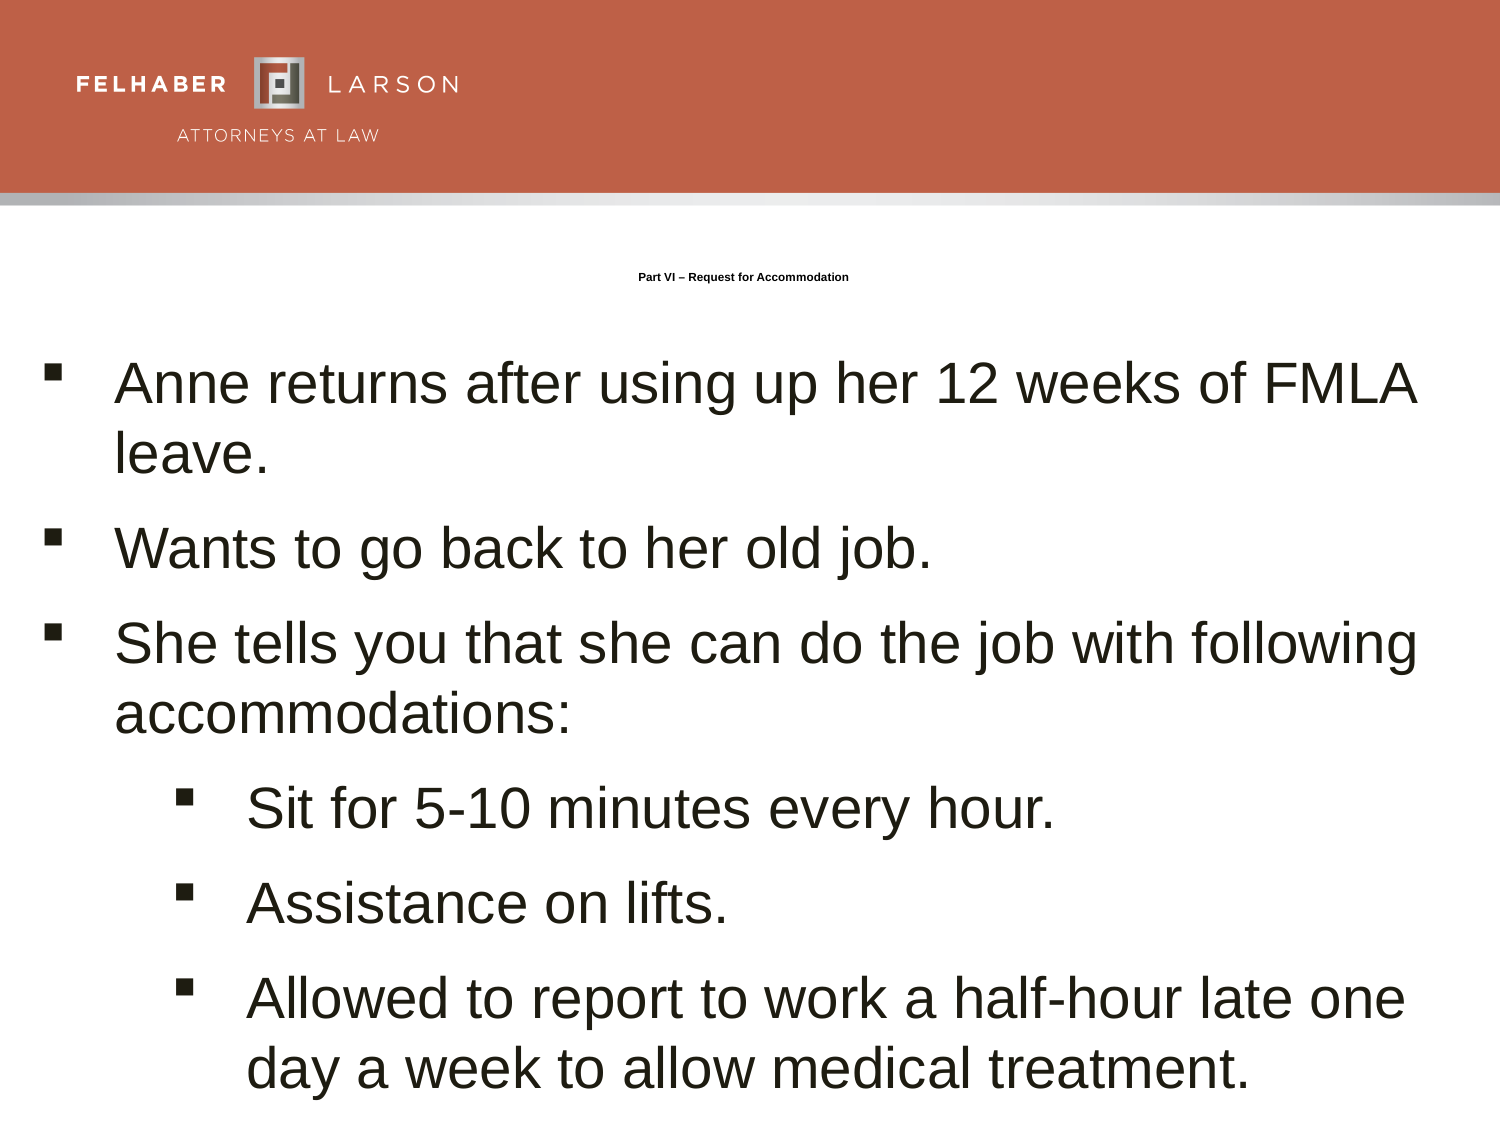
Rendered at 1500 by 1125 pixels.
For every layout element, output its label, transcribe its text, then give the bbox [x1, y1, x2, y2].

title Part VI – Request for Accommodation [12, 231, 1475, 325]
picture [0, 0, 1500, 206]
list Anne returns after using up her 12 weeks of FMLA leave. Wants to go back to her old job. She tells you that she can do the job with following accommodations: Sit for 5-10 minutes every hour. Assistance on lifts. Allowed to report to work a half-hour late one day a week to allow medical treatment. [24, 337, 1450, 1100]
